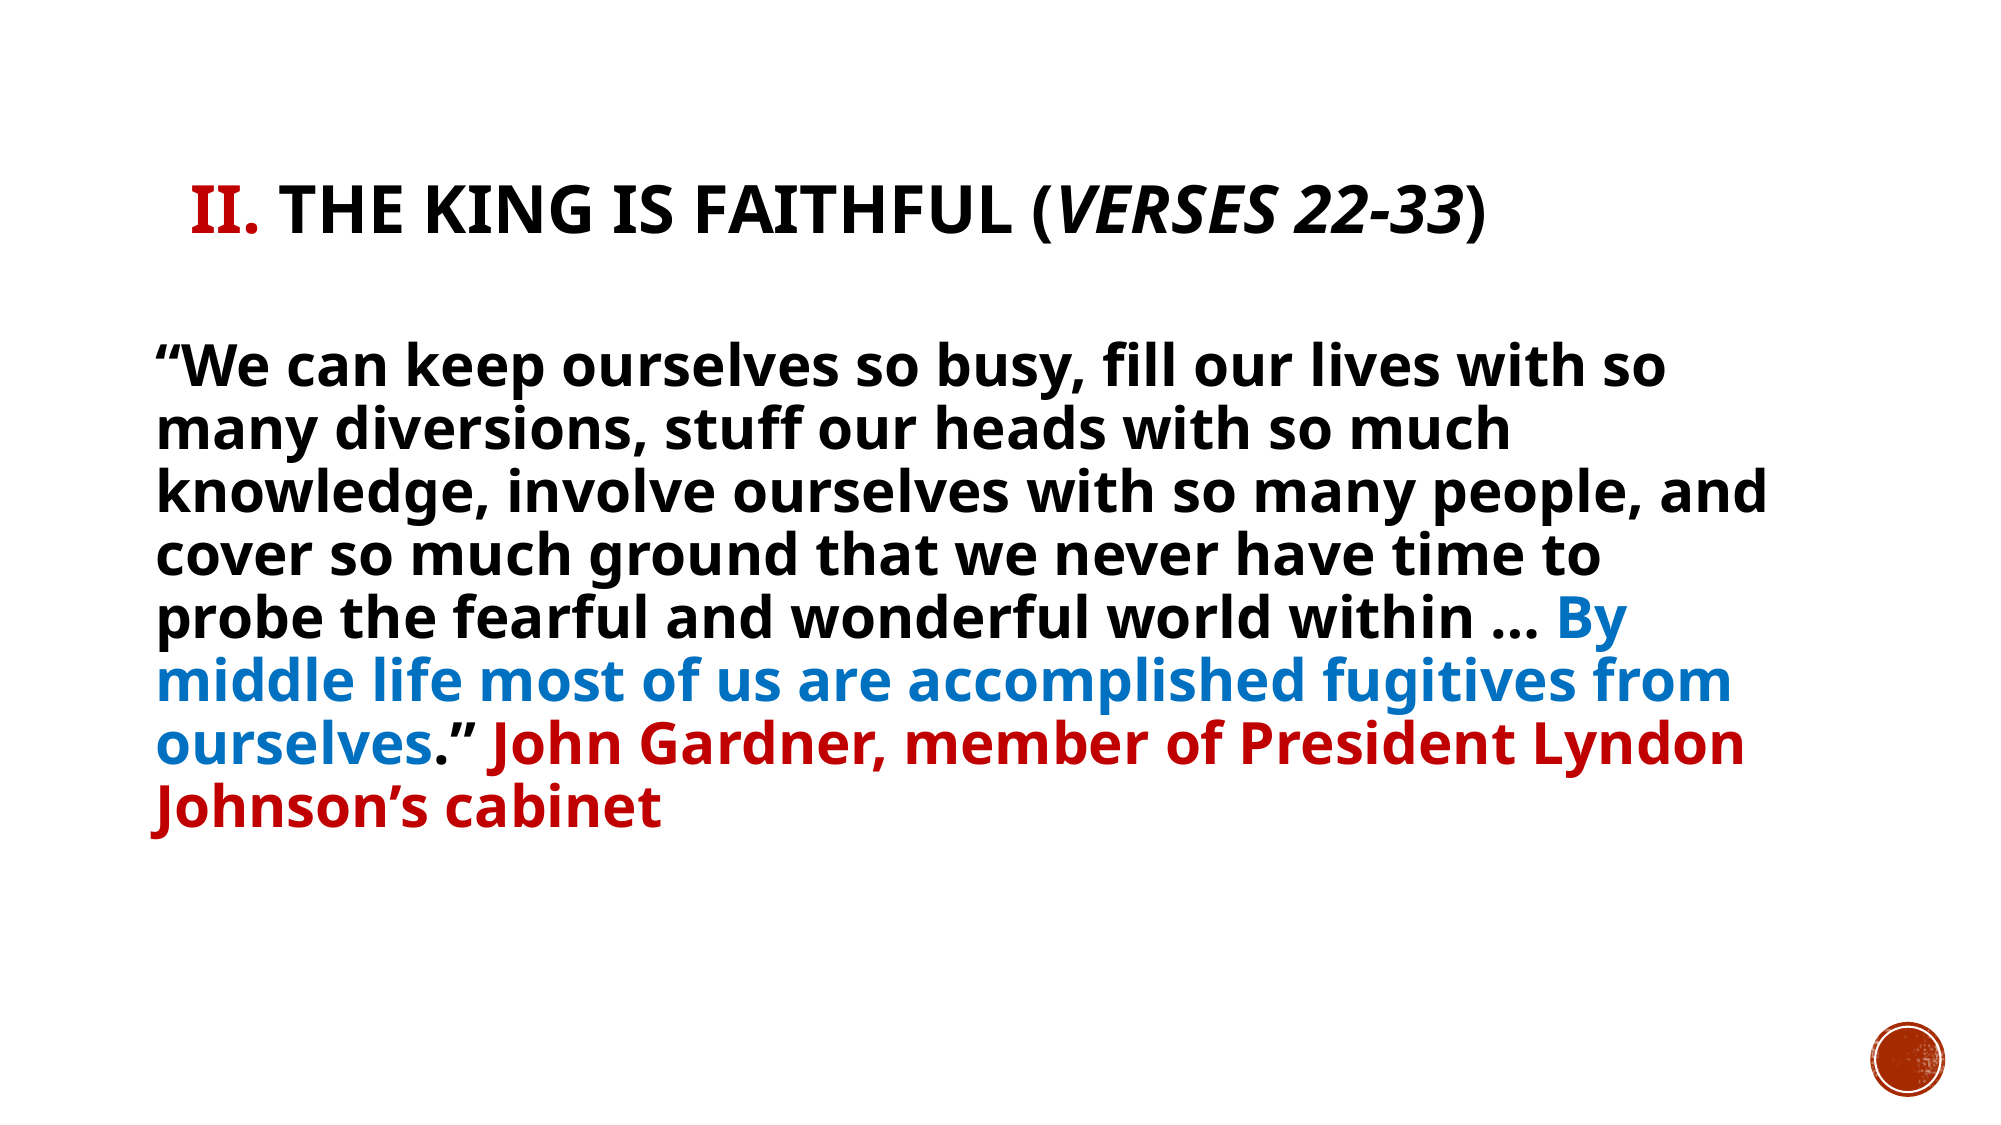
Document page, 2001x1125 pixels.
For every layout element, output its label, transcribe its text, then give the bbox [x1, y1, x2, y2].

list “We can keep ourselves so busy, fill our lives with so many diversions, stuff our heads with so much knowledge, involve ourselves with so many people, and cover so much ground that we never have time to probe the fearful and wonderful world within … By middle life most of us are accomplished fugitives from ourselves.” John Gardner, member of President Lyndon Johnson’s cabinet [140, 328, 1791, 1106]
title II. The King is faithful (verses 22-33) [175, 79, 1907, 344]
